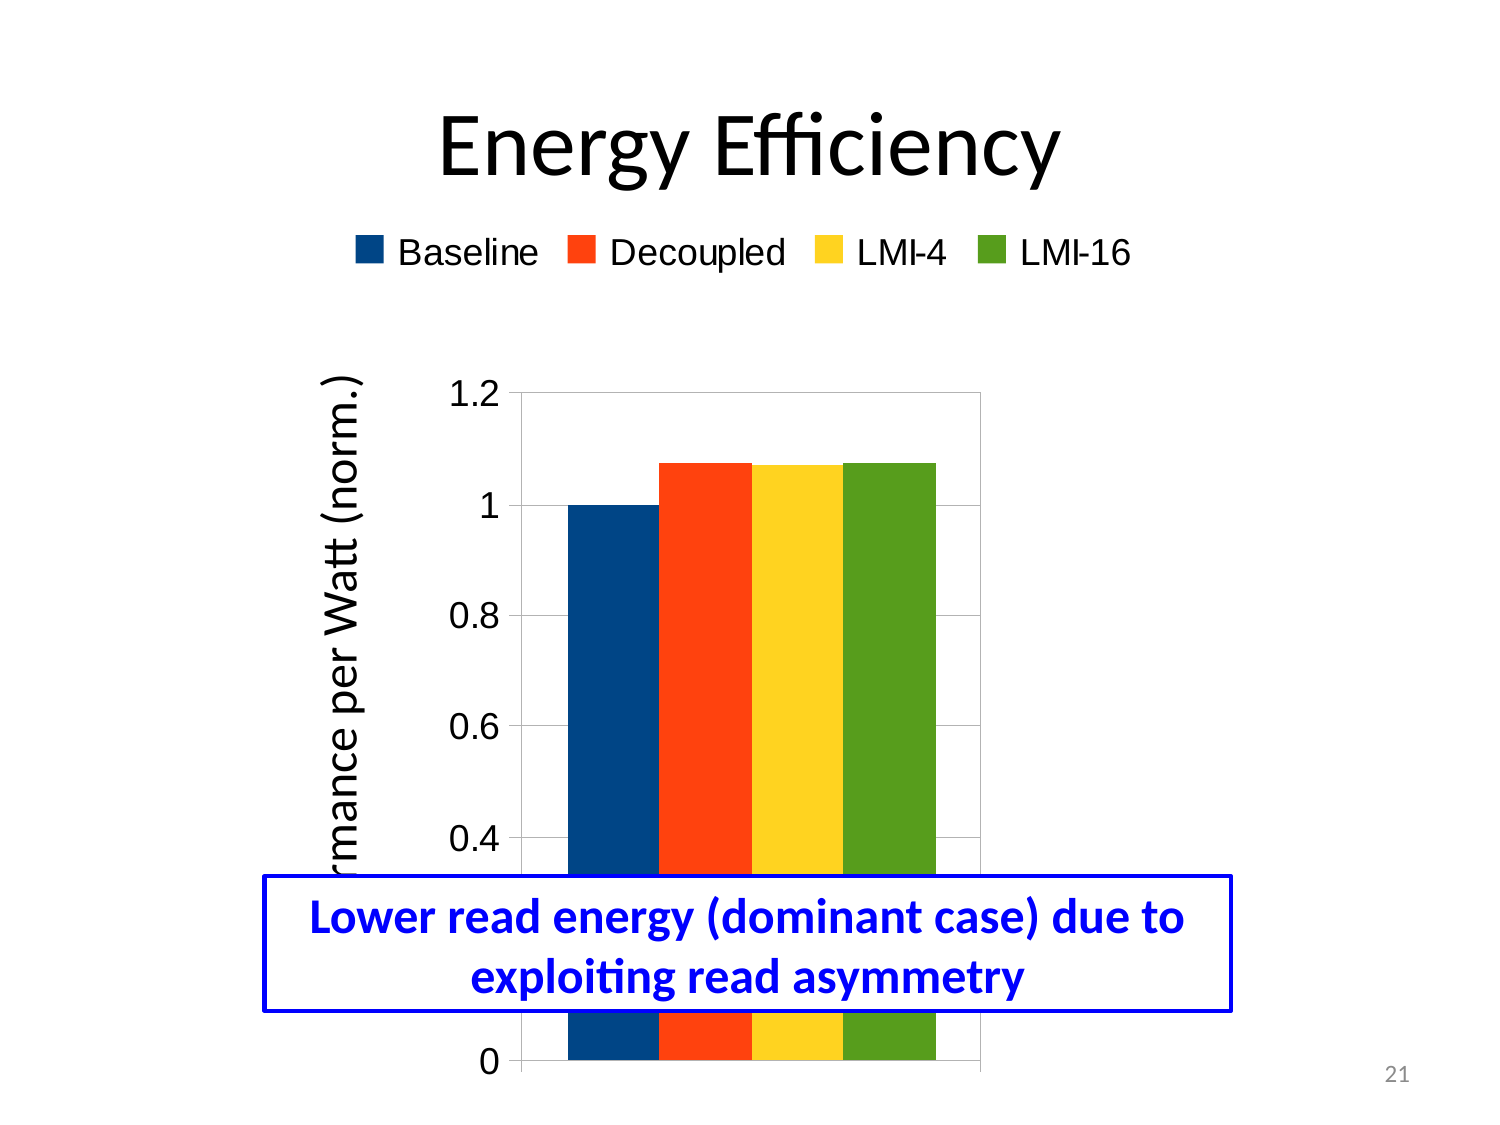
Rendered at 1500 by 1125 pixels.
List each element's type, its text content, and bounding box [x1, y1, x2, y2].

title Energy Efficiency [75, 45, 1425, 233]
picture [206, 199, 1290, 1125]
slide_number 21 [1293, 1042, 1425, 1103]
